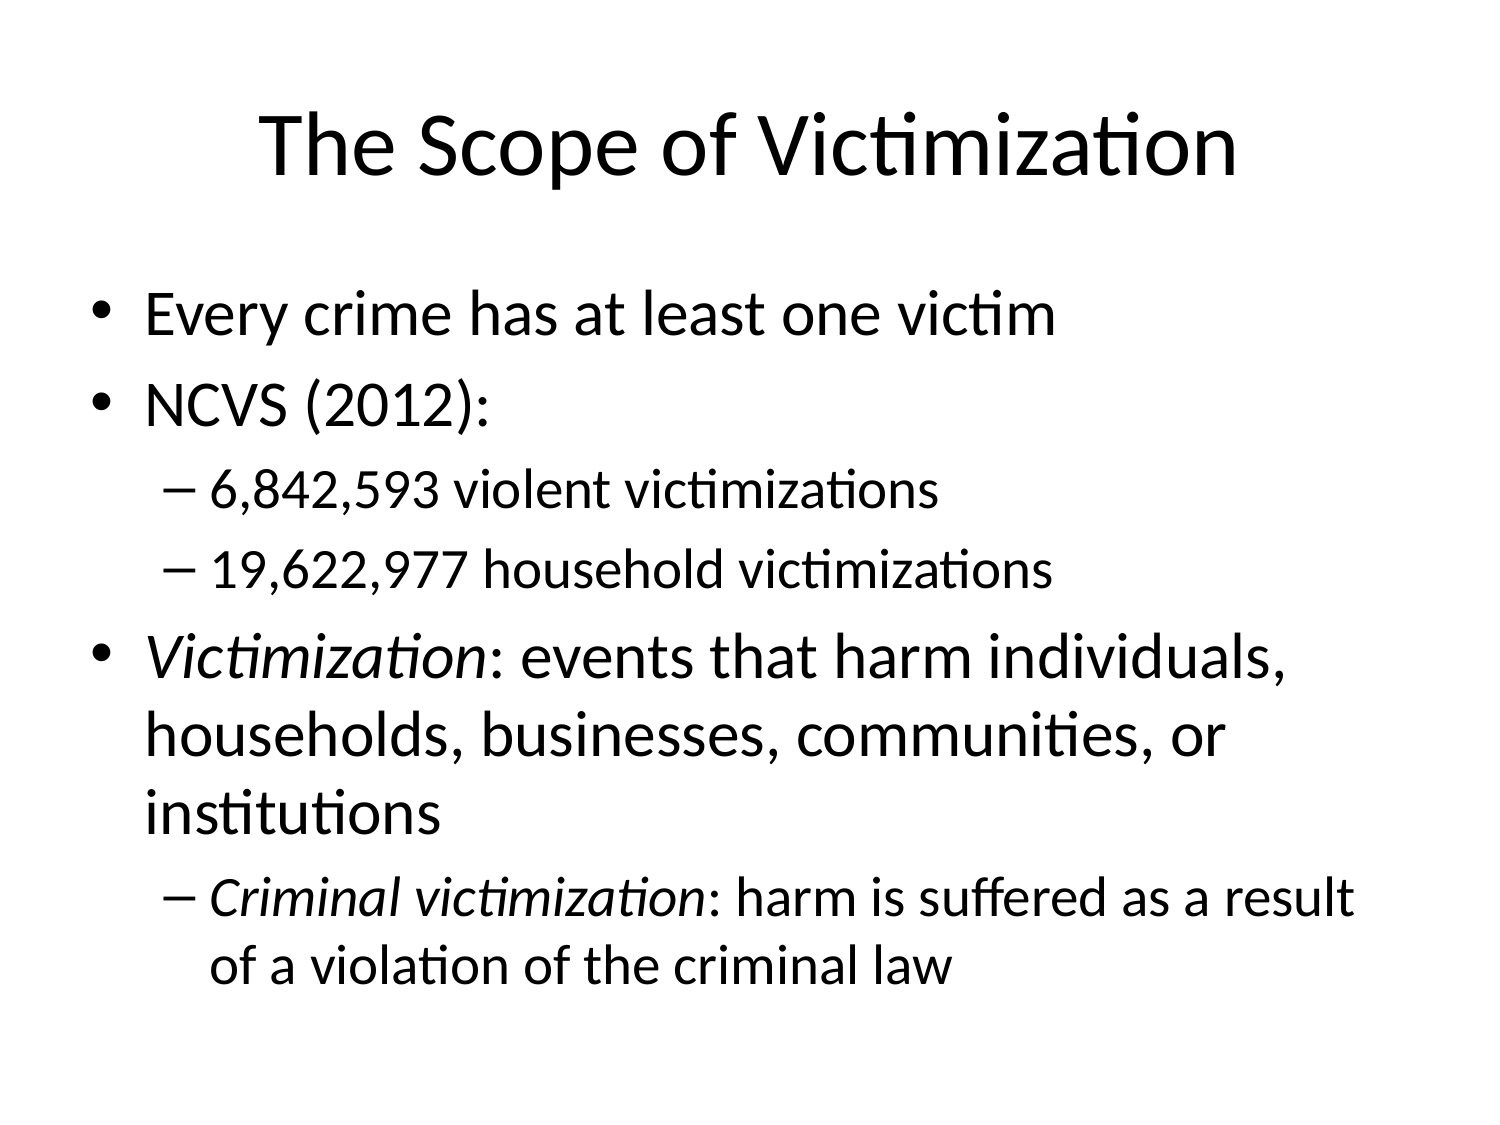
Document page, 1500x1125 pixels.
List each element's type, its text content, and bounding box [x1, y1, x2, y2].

title The Scope of Victimization [75, 45, 1425, 233]
list Every crime has at least one victim NCVS (2012): 6,842,593 violent victimizations 19,622,977 household victimizations Victimization: events that harm individuals, households, businesses, communities, or institutions Criminal victimization: harm is suffered as a result of a violation of the criminal law [75, 262, 1425, 1005]
